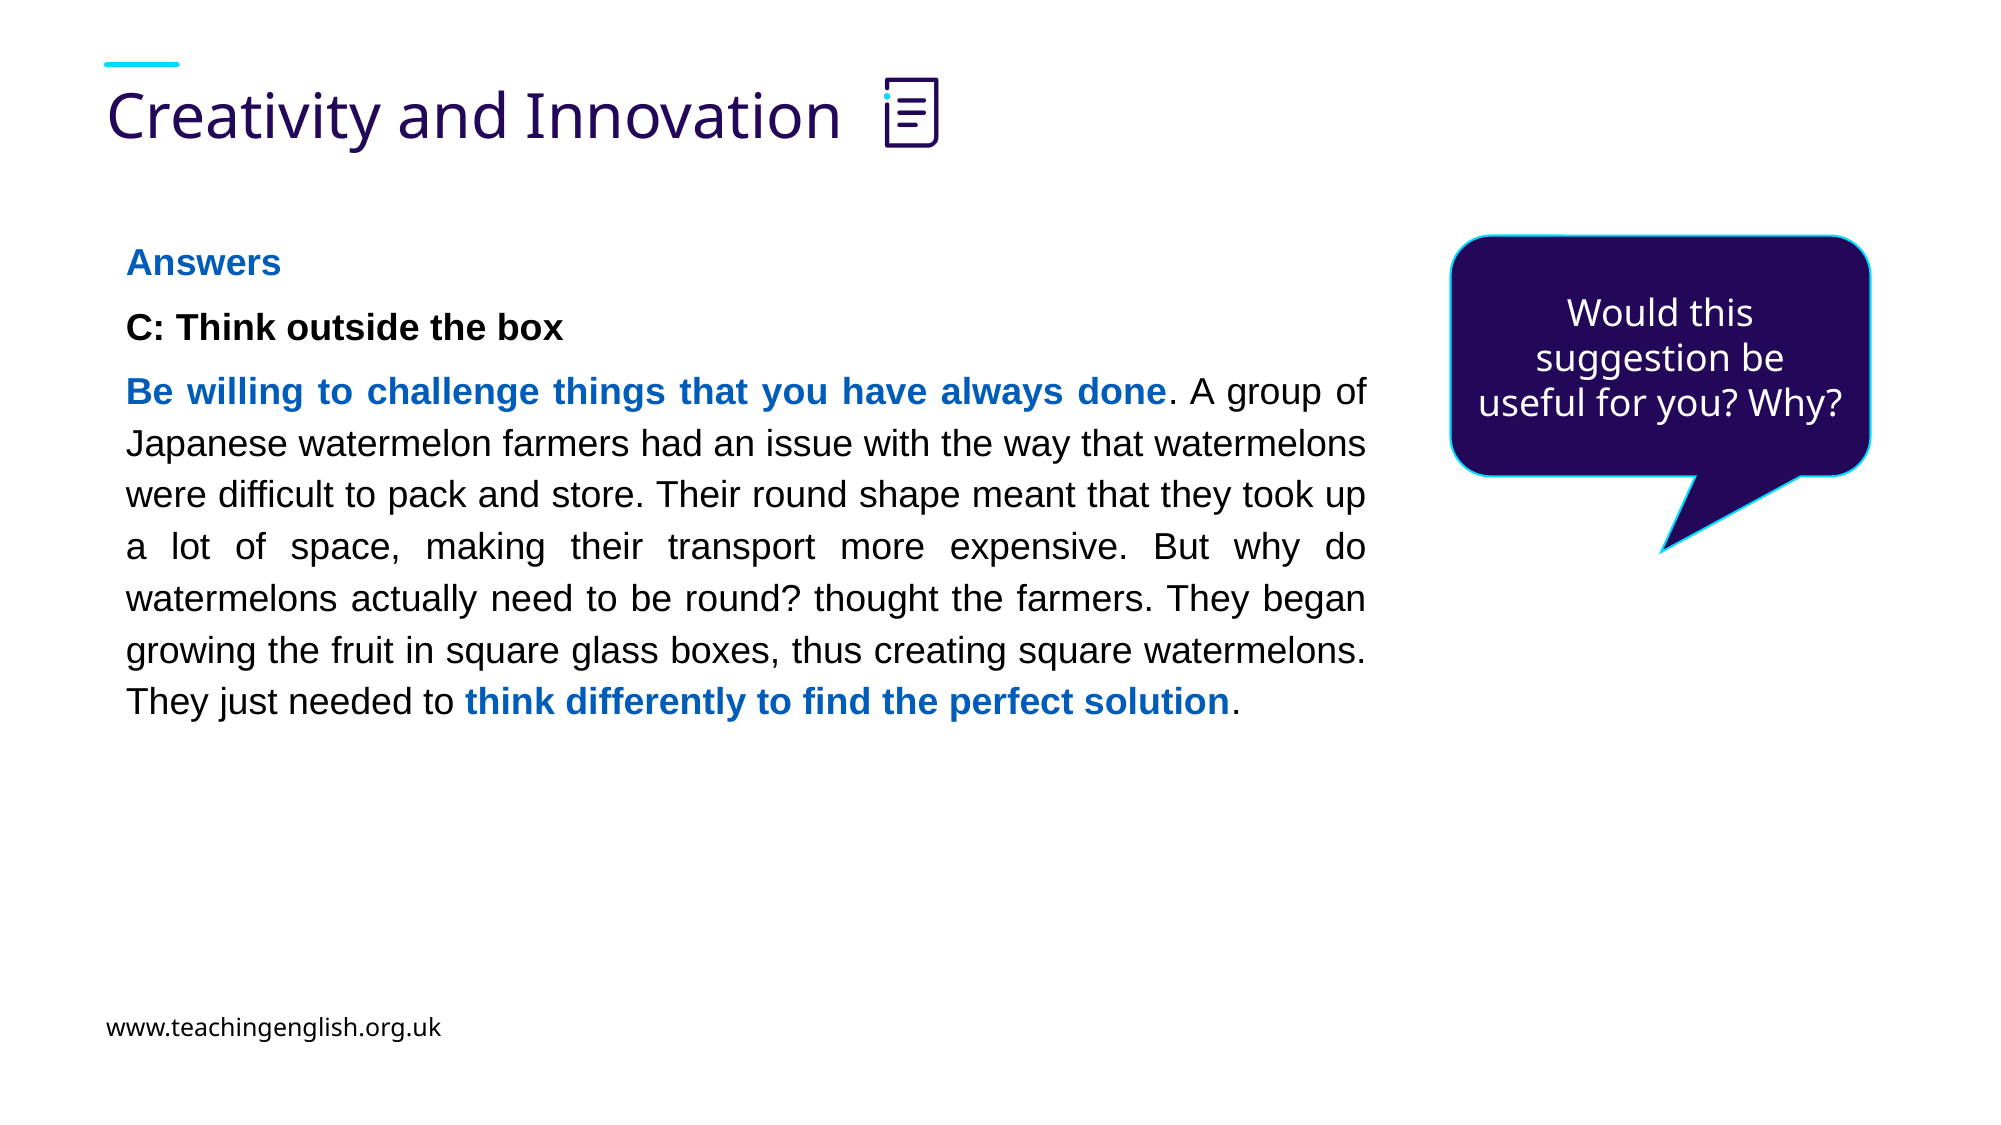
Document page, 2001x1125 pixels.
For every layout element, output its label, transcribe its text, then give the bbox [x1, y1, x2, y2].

title Creativity and Innovation [106, 82, 1902, 213]
footer www.teachingenglish.org.uk [106, 1015, 1819, 1046]
picture [846, 47, 977, 178]
text_box Would this suggestion be useful for you? Why? [1449, 234, 1872, 555]
text_box Answers C: Think outside the box Be willing to challenge things that you have always done. A group of Japanese watermelon farmers had an issue with the way that watermelons were difficult to pack and store. Their round shape meant that they took up a lot of space, making their transport more expensive. But why do watermelons actually need to be round? thought the farmers. They began growing the fruit in square glass boxes, thus creating square watermelons. They just needed to think differently to find the perfect solution. [81, 224, 1382, 730]
